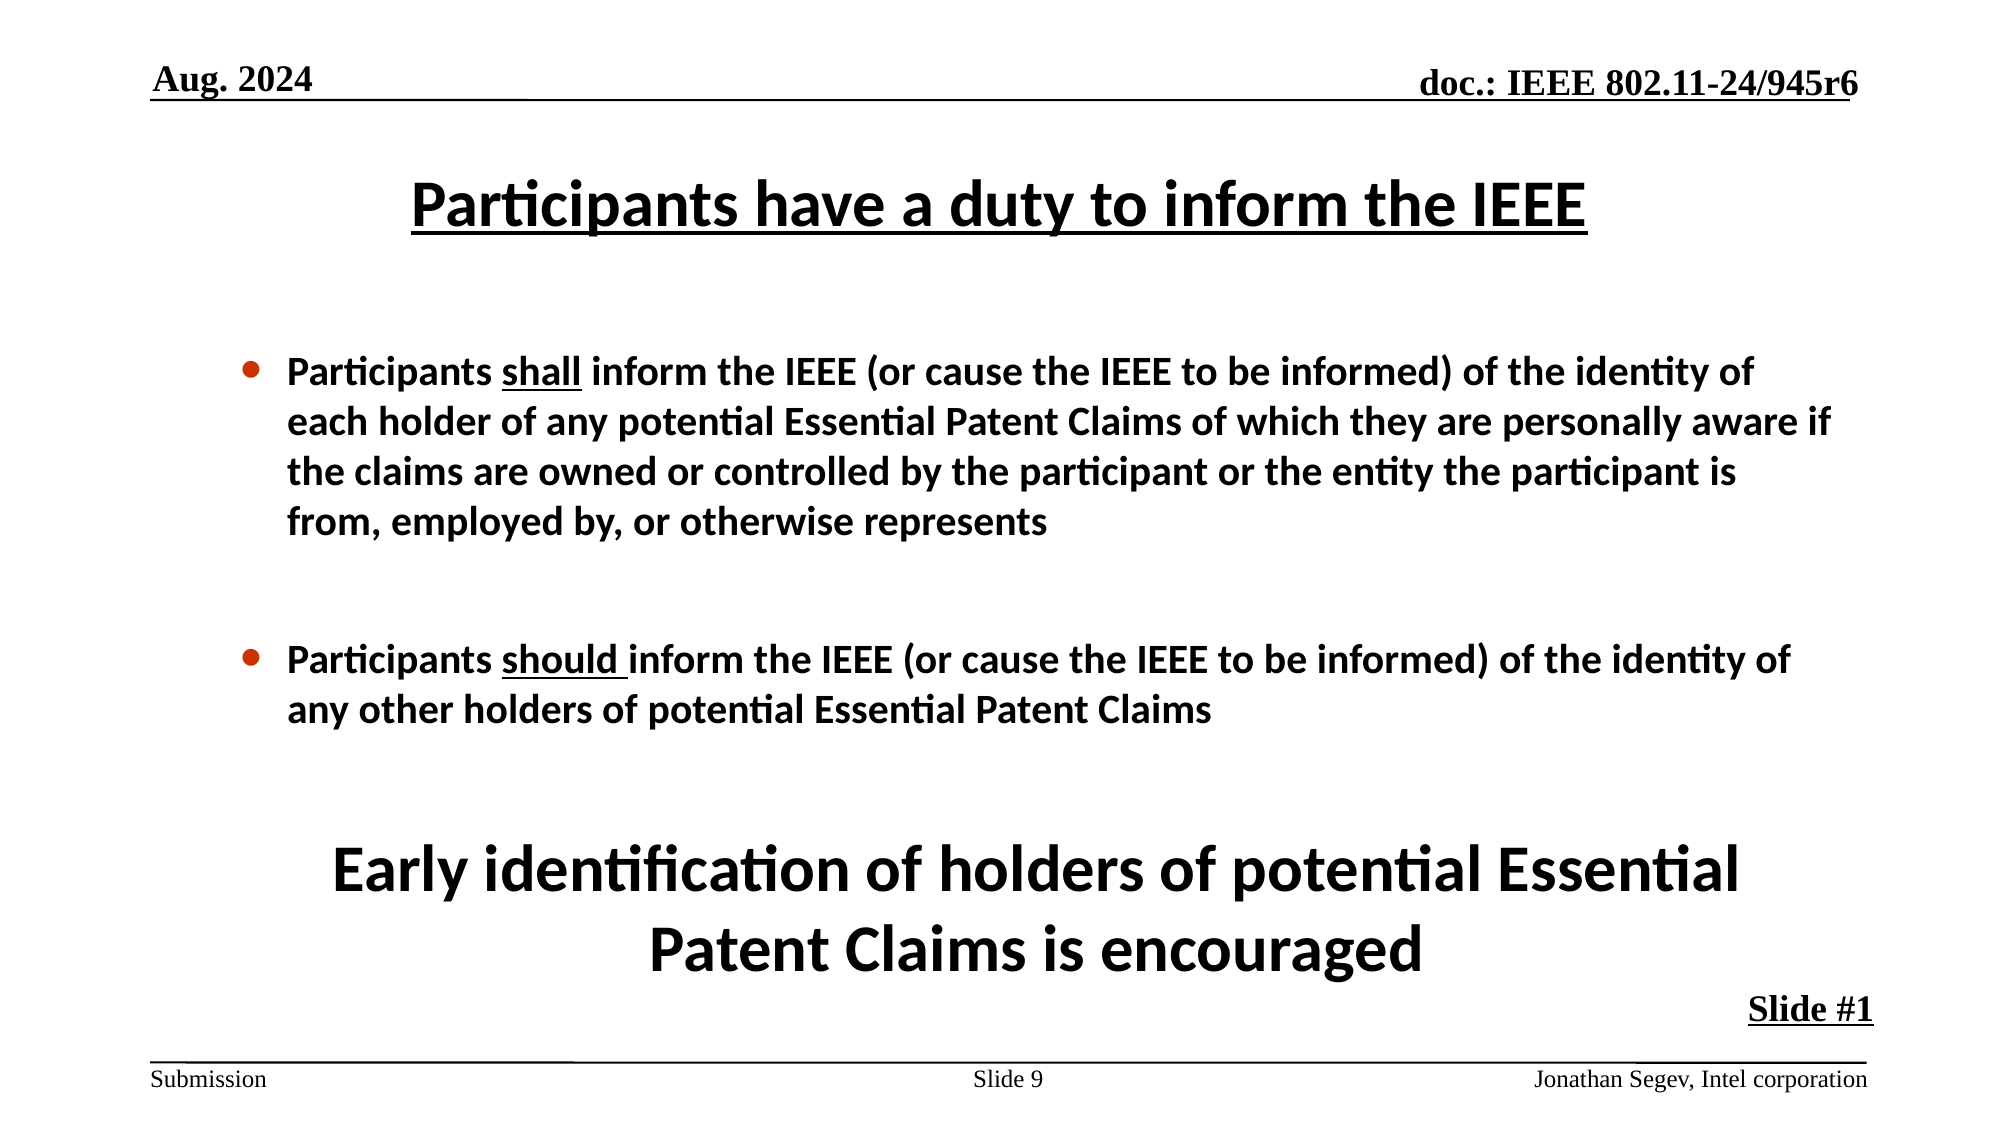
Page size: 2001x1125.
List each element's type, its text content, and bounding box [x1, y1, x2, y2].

text_box Slide #1 [1733, 976, 1890, 1037]
footer Jonathan Segev, Intel corporation [1171, 1061, 1869, 1093]
slide_number Slide 9 [950, 1061, 1067, 1123]
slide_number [152, 54, 563, 100]
list Participants shall inform the IEEE (or cause the IEEE to be informed) of the identity of each holder of any potential Essential Patent Claims of which they are personally aware if the claims are owned or controlled by the participant or the entity the participant is from, employed by, or otherwise represents Participants should inform the IEEE (or cause the IEEE to be informed) of the identity of any other holders of potential Essential Patent Claims Early identification of holders of potential Essential Patent Claims is encouraged [149, 336, 1850, 1012]
title Participants have a duty to inform the IEEE [149, 112, 1850, 288]
